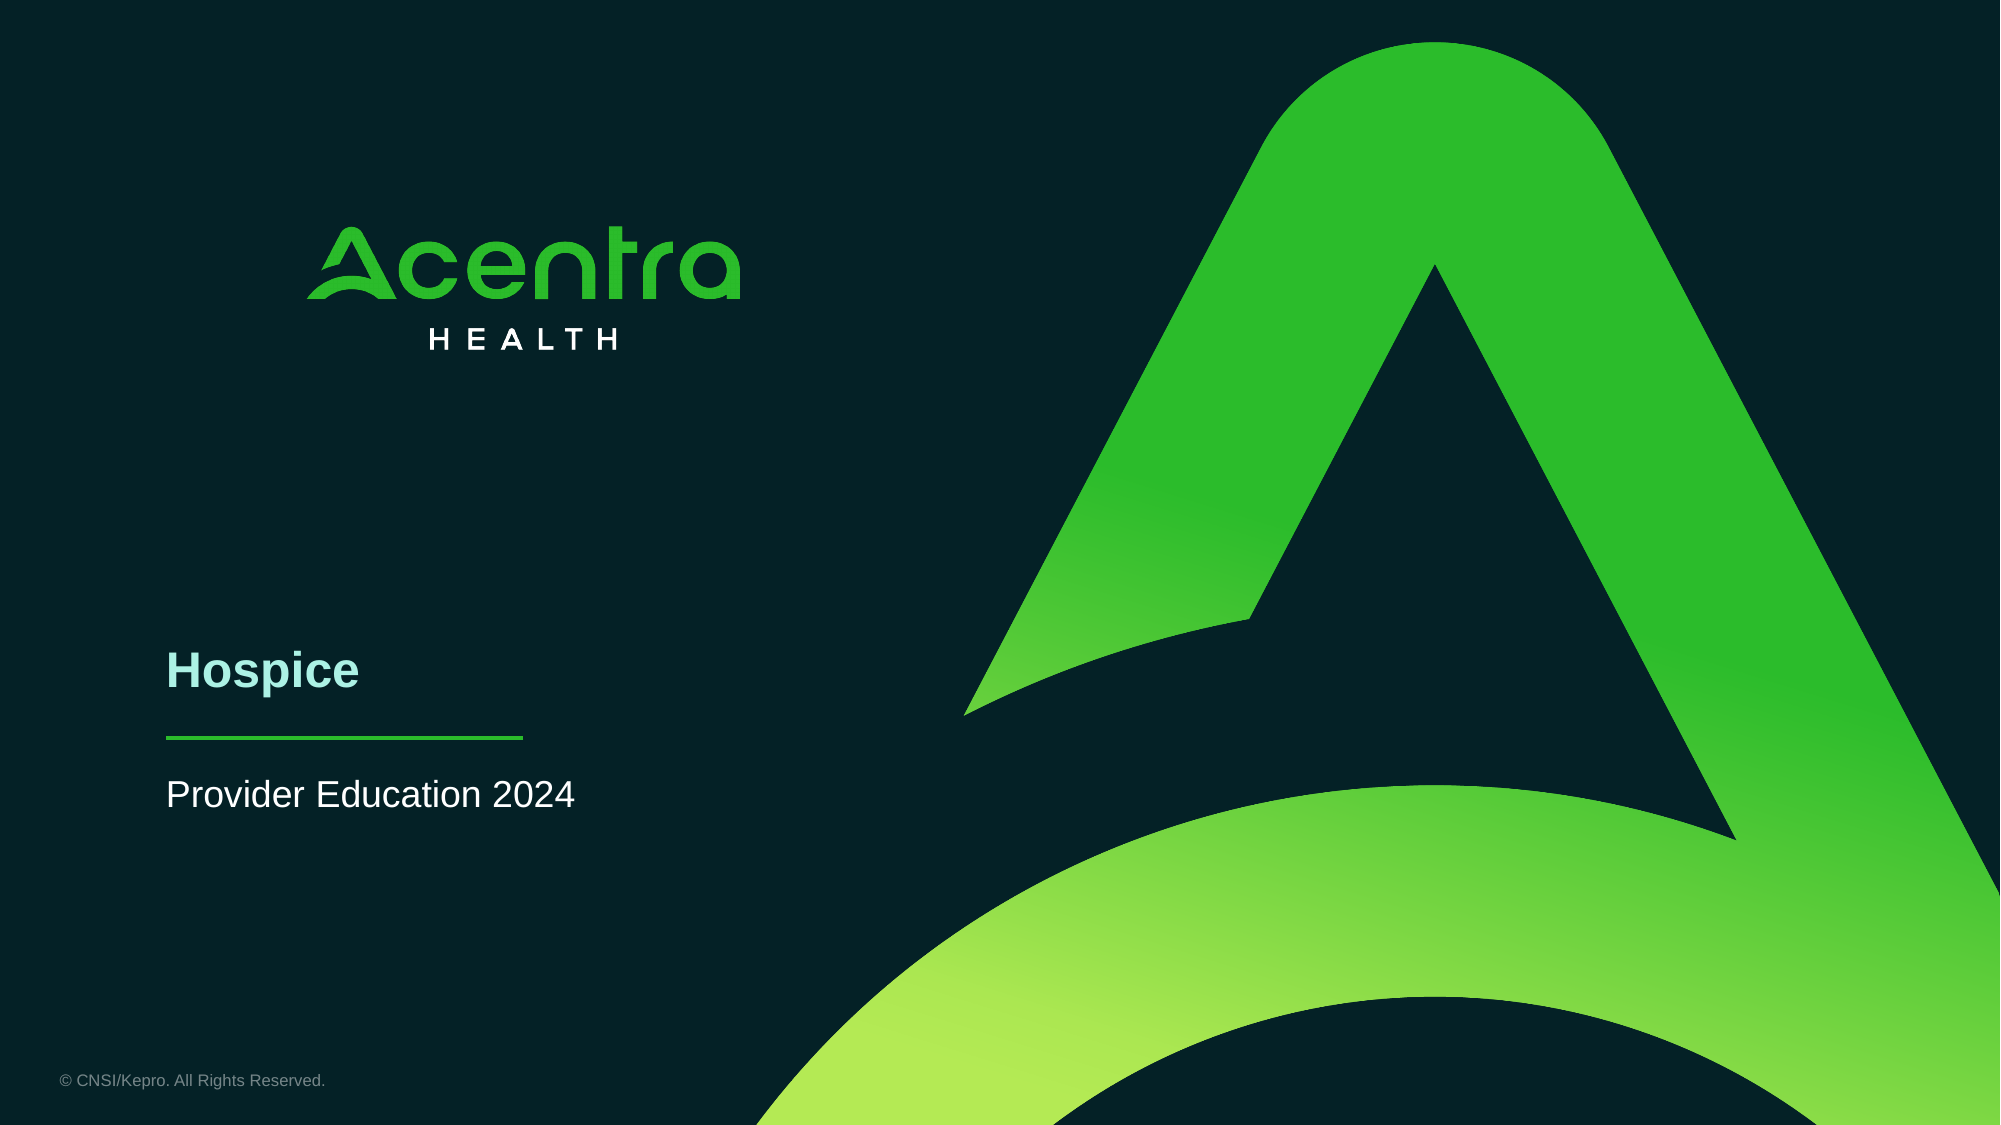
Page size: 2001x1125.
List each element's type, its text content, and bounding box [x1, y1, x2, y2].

picture [306, 42, 2000, 1125]
list Provider Education 2024 [165, 758, 947, 835]
list Hospice [165, 622, 1018, 719]
